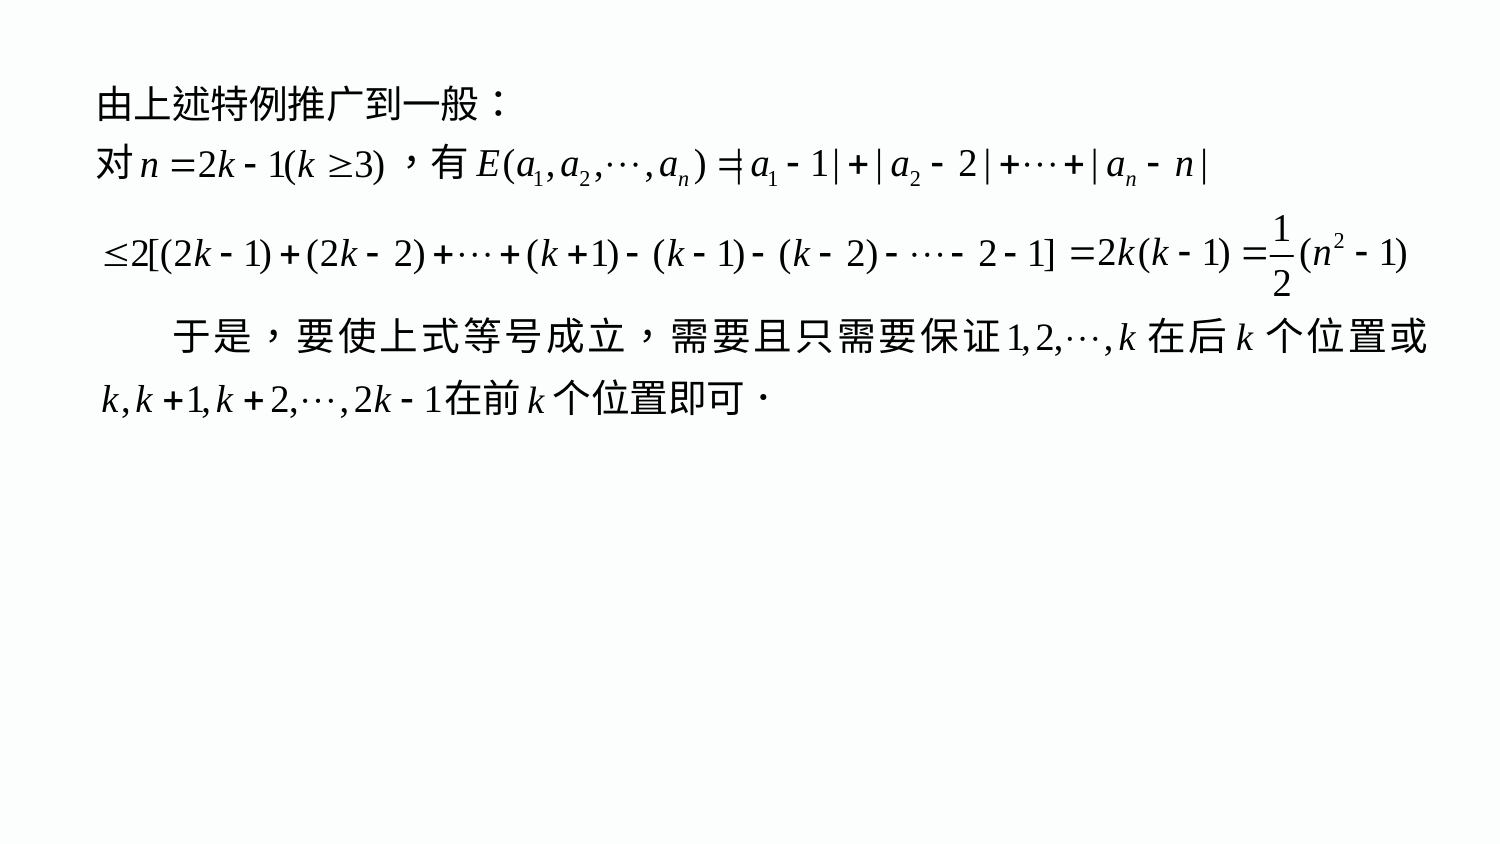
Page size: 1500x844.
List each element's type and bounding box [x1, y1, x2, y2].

text_box [95, 79, 1437, 659]
